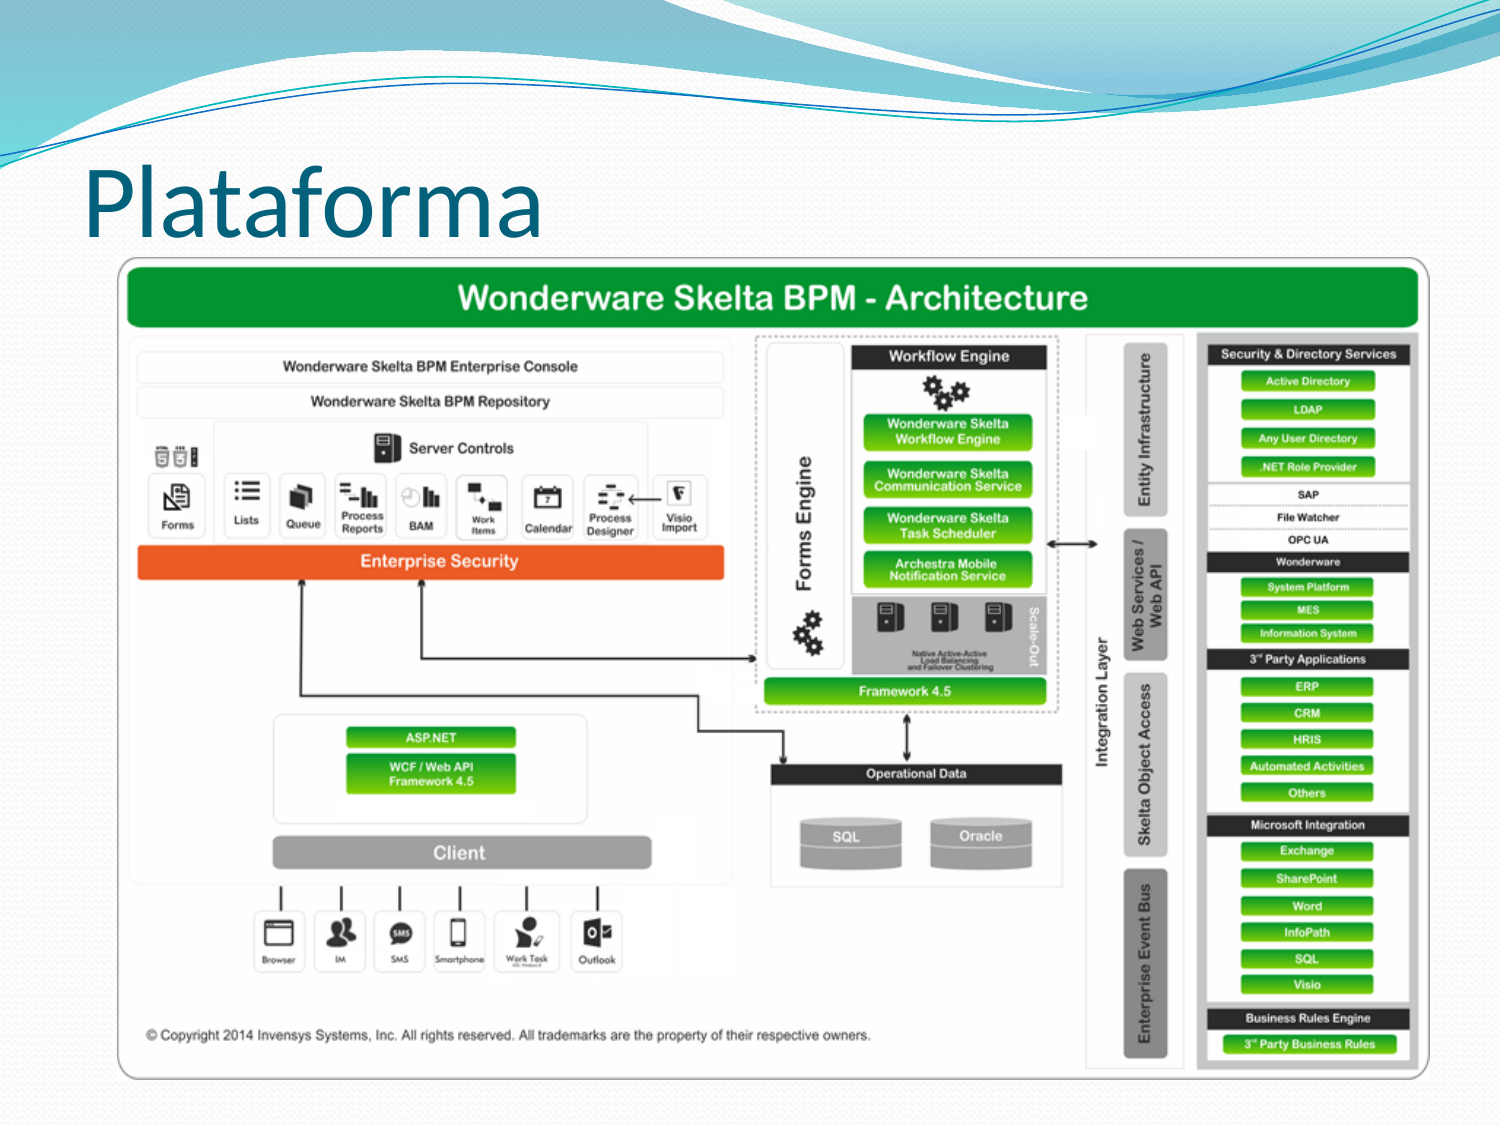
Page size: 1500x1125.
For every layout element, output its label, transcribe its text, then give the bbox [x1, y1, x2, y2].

title Plataforma [82, 70, 1432, 258]
picture [116, 257, 1430, 1080]
